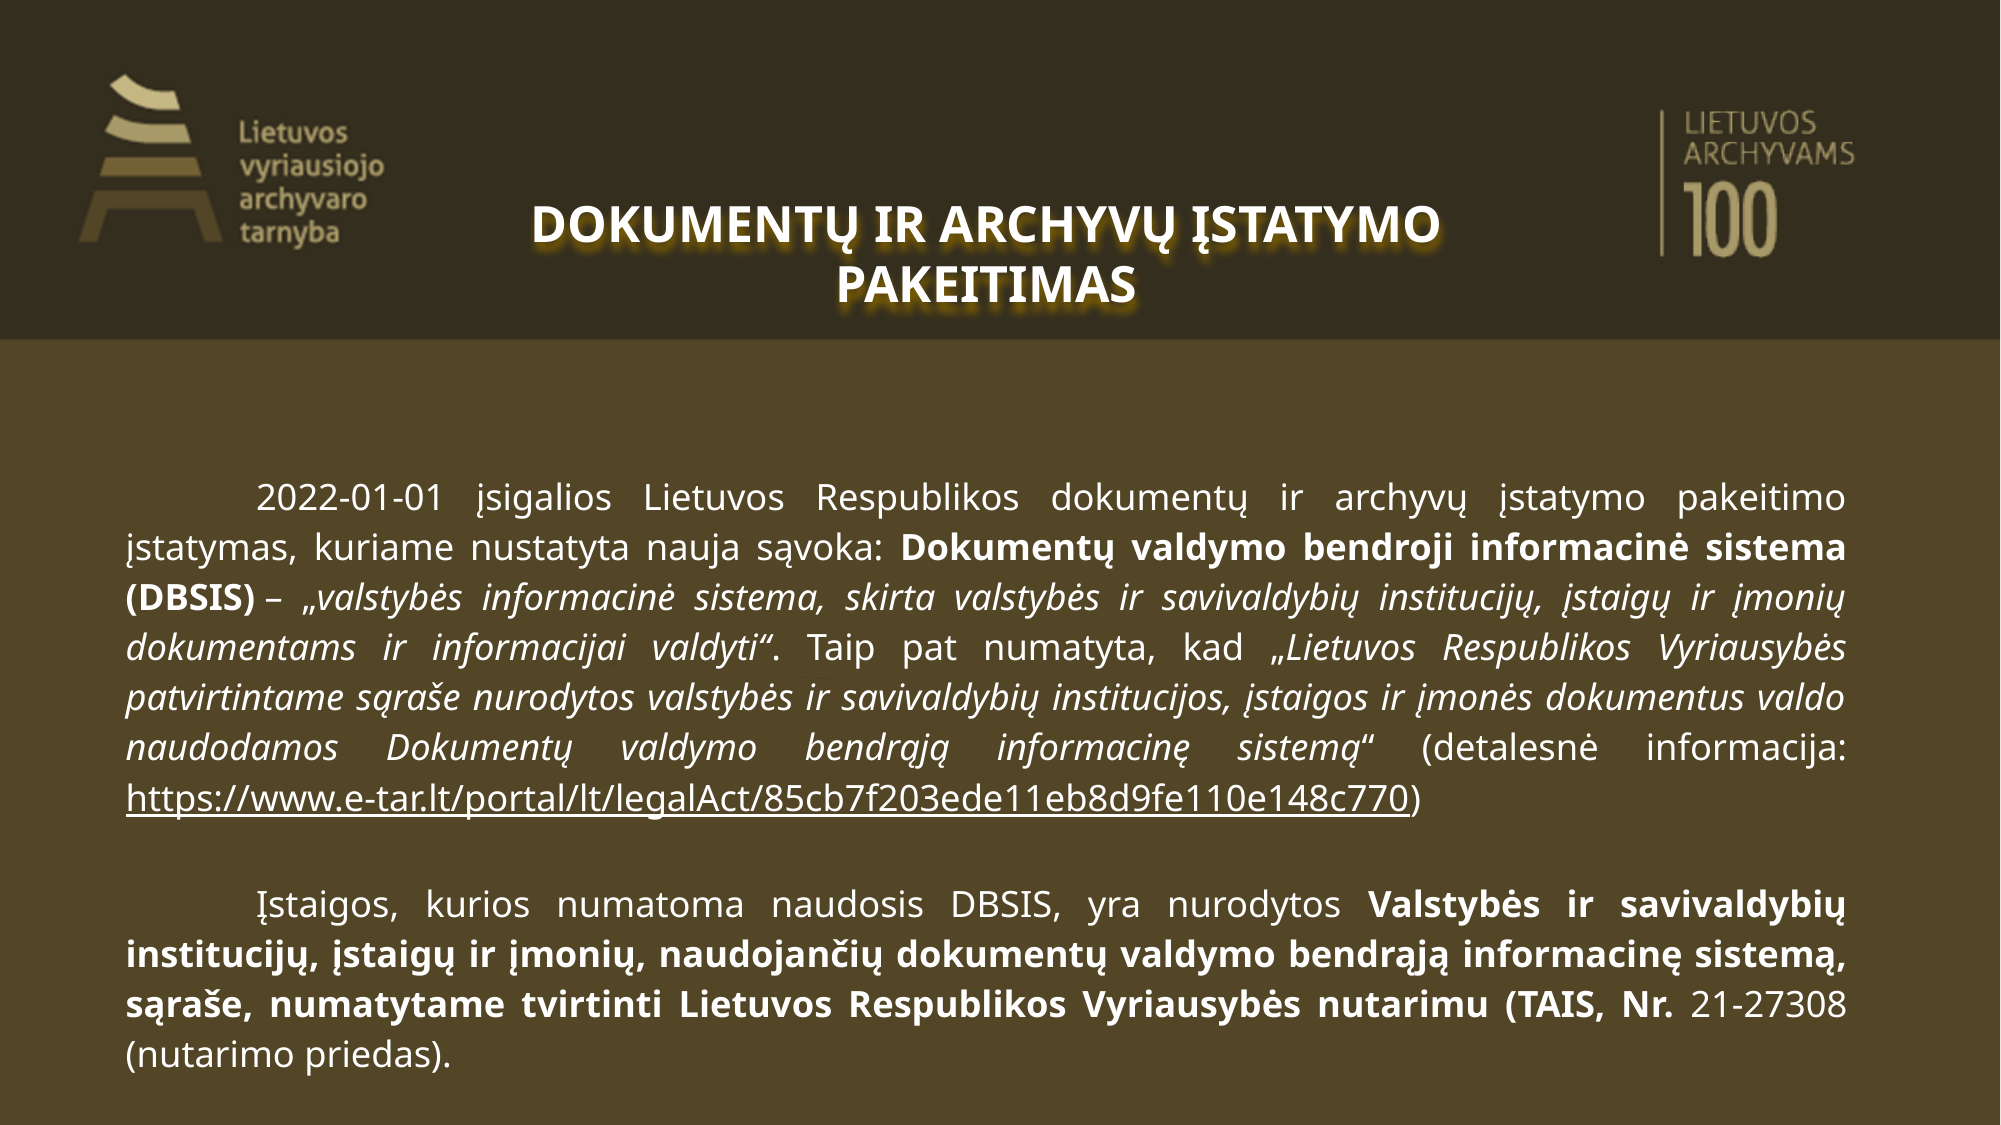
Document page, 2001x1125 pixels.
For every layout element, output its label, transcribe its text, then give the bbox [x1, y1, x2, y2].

picture [0, 0, 2001, 1125]
text_box [77, 333, 1933, 1084]
text_box DOKUMENTŲ IR ARCHYVŲ ĮSTATYMO PAKEITIMAS [428, 184, 1545, 320]
